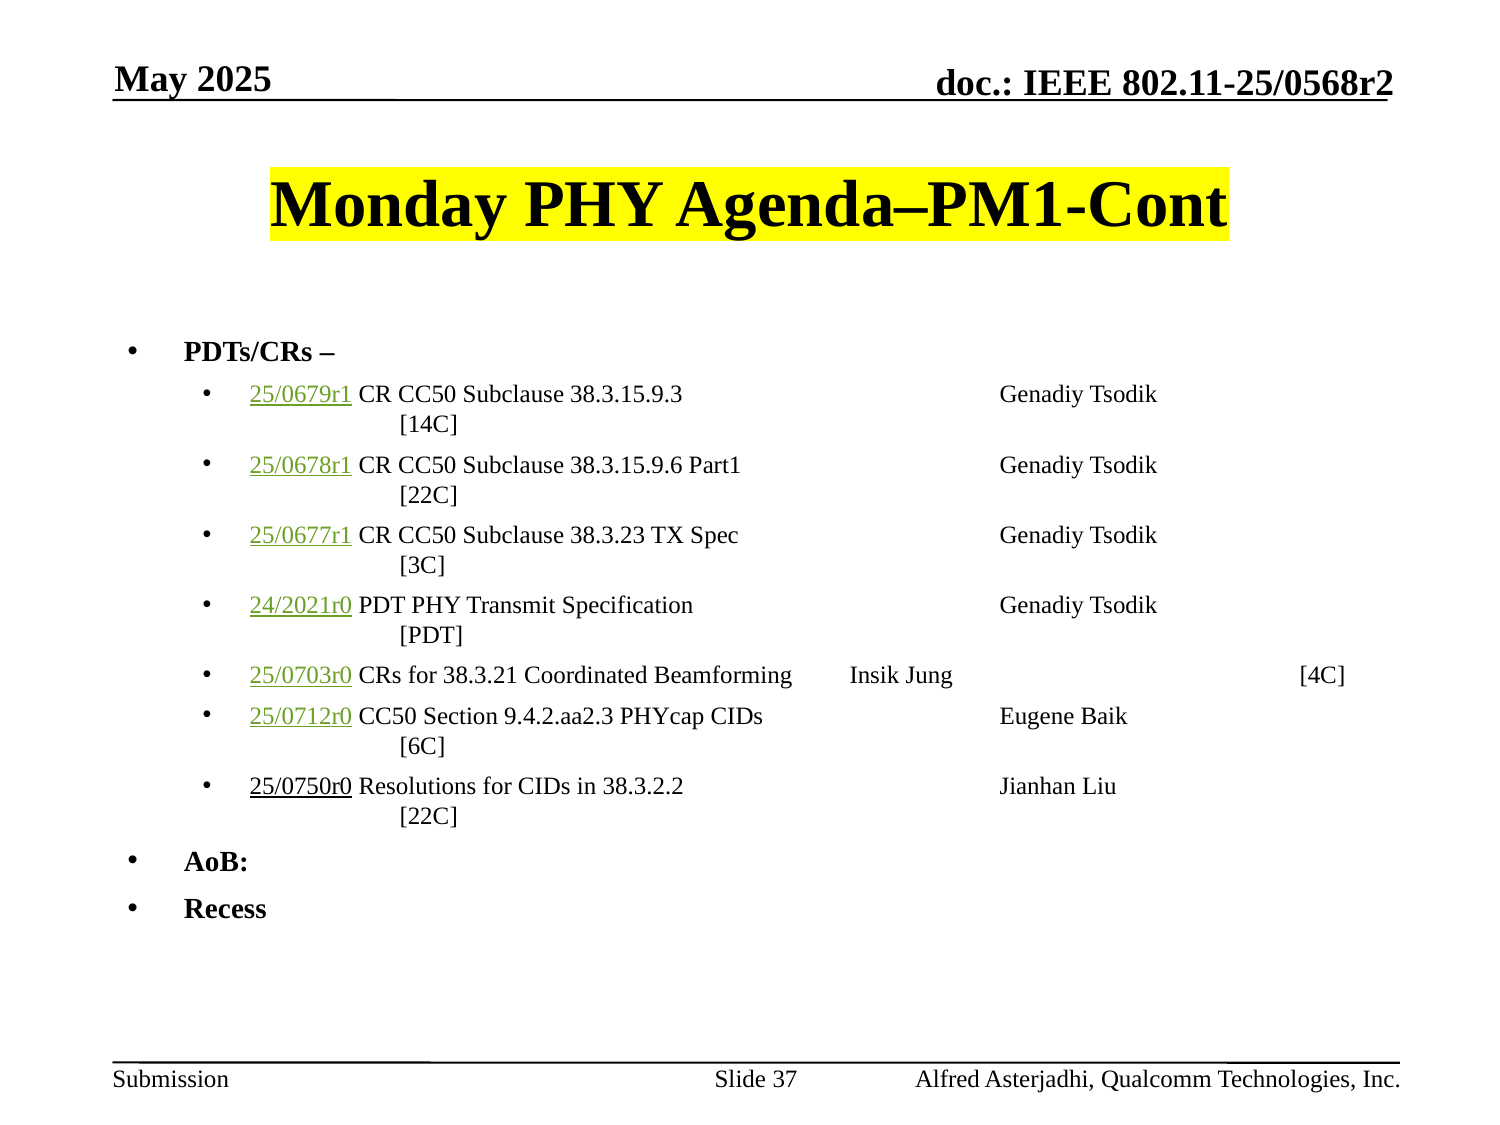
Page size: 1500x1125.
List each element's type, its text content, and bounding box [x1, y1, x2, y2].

footer Alfred Asterjadhi, Qualcomm Technologies, Inc. [878, 1061, 1402, 1093]
list PDTs/CRs – 25/0679r1 CR CC50 Subclause 38.3.15.9.3 Genadiy Tsodik [14C] 25/0678r1 CR CC50 Subclause 38.3.15.9.6 Part1 Genadiy Tsodik [22C] 25/0677r1 CR CC50 Subclause 38.3.23 TX Spec Genadiy Tsodik [3C] 24/2021r0 PDT PHY Transmit Specification Genadiy Tsodik [PDT] 25/0703r0 CRs for 38.3.21 Coordinated Beamforming Insik Jung [4C] 25/0712r0 CC50 Section 9.4.2.aa2.3 PHYcap CIDs Eugene Baik [6C] 25/0750r0 Resolutions for CIDs in 38.3.2.2 Jianhan Liu [22C] AoB: Recess [112, 324, 1388, 1063]
title Monday PHY Agenda–PM1-Cont [112, 112, 1388, 288]
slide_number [114, 54, 423, 100]
slide_number Slide 37 [712, 1061, 800, 1123]
